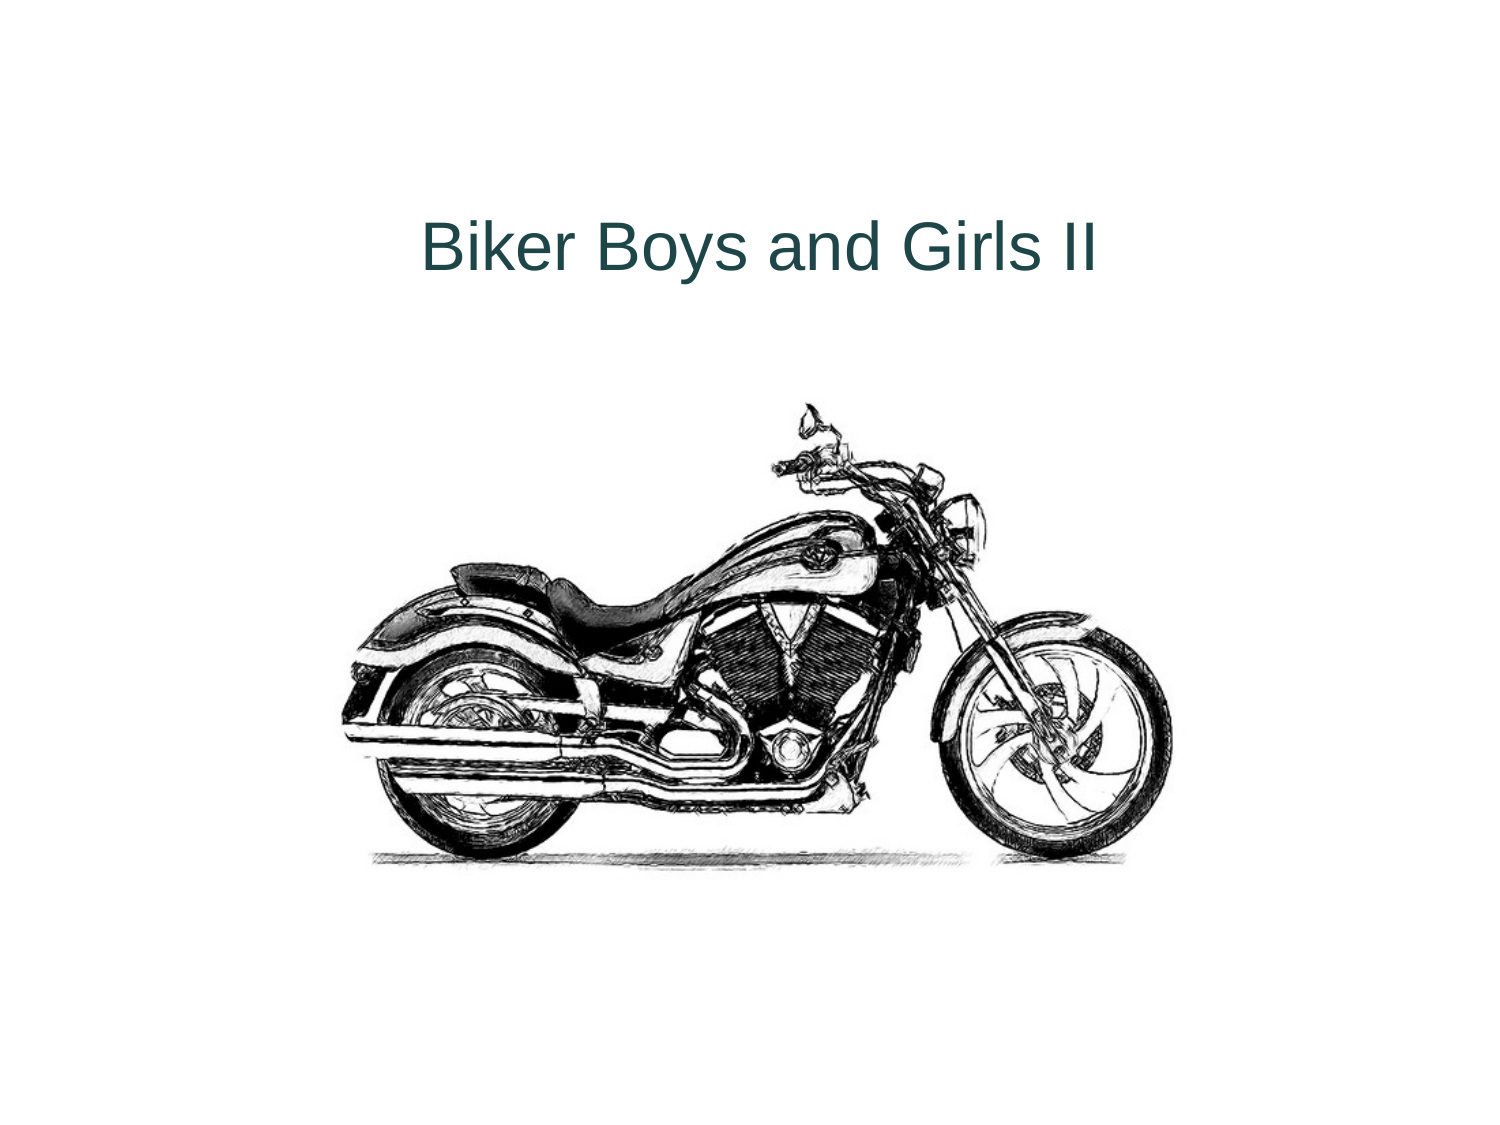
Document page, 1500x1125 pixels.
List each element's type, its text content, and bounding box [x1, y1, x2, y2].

picture [324, 378, 1197, 916]
title Biker Boys and Girls II [253, 172, 1267, 314]
